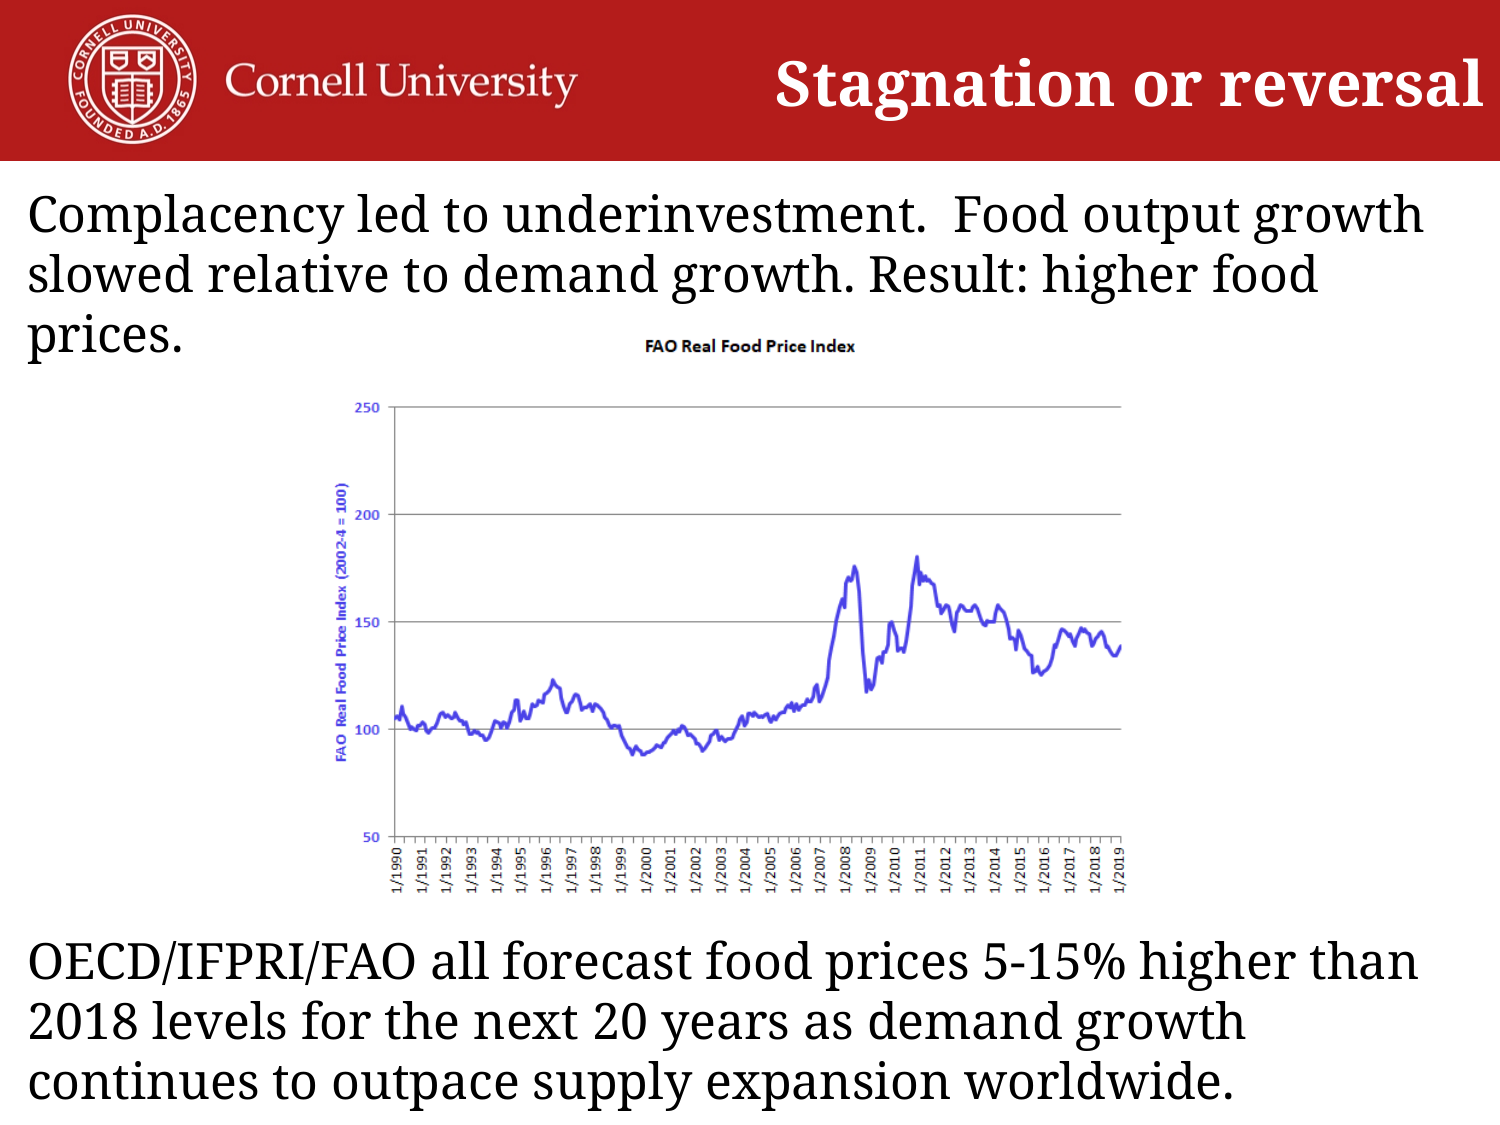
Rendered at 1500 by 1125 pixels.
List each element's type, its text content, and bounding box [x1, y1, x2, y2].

picture [0, 0, 1500, 162]
picture [282, 322, 1218, 958]
text_box OECD/IFPRI/FAO all forecast food prices 5-15% higher than 2018 levels for the next 20 years as demand growth continues to outpace supply expansion worldwide. [12, 922, 1488, 1117]
text_box Complacency led to underinvestment. Food output growth slowed relative to demand growth. Result: higher food prices. [12, 174, 1488, 370]
